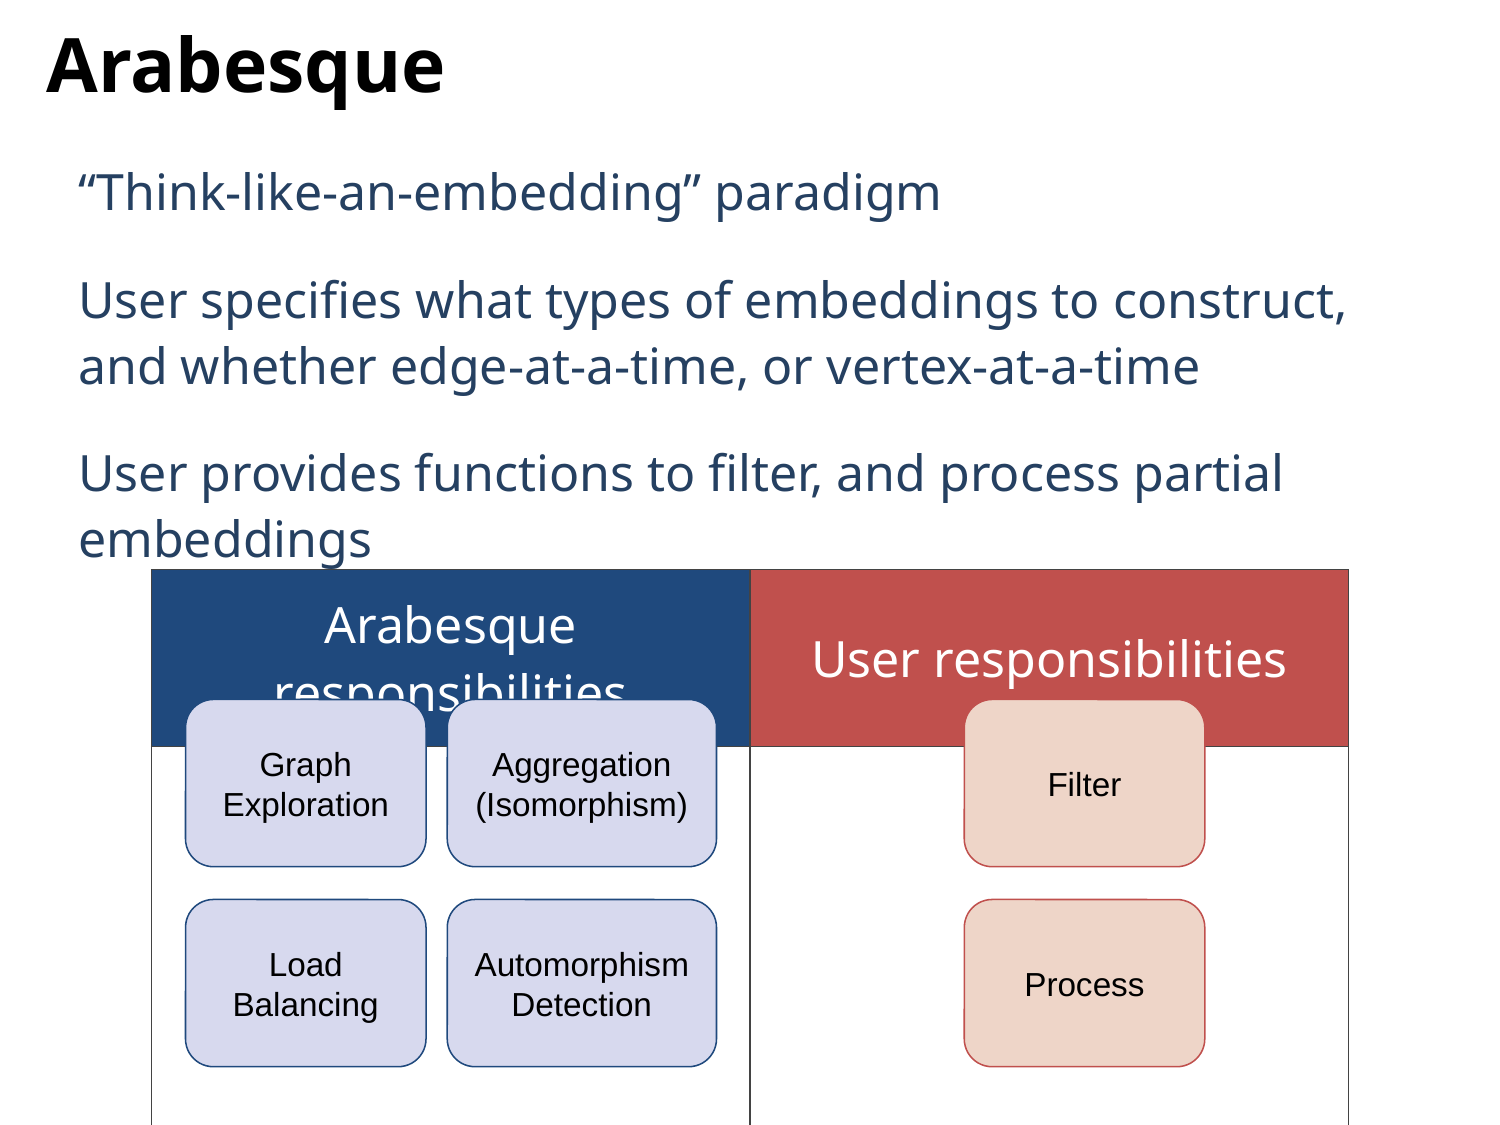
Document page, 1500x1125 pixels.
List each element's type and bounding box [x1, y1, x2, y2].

list [63, 146, 1445, 1041]
table_cell [751, 747, 1348, 1125]
table_cell [152, 747, 749, 1125]
text_box [447, 699, 717, 867]
text_box [964, 899, 1205, 1067]
text_box [31, 0, 1324, 125]
table_header [751, 570, 1348, 746]
text_box [185, 899, 427, 1067]
text_box [964, 699, 1205, 867]
table_header [152, 570, 749, 746]
text_box [185, 699, 427, 867]
text_box [447, 899, 717, 1067]
